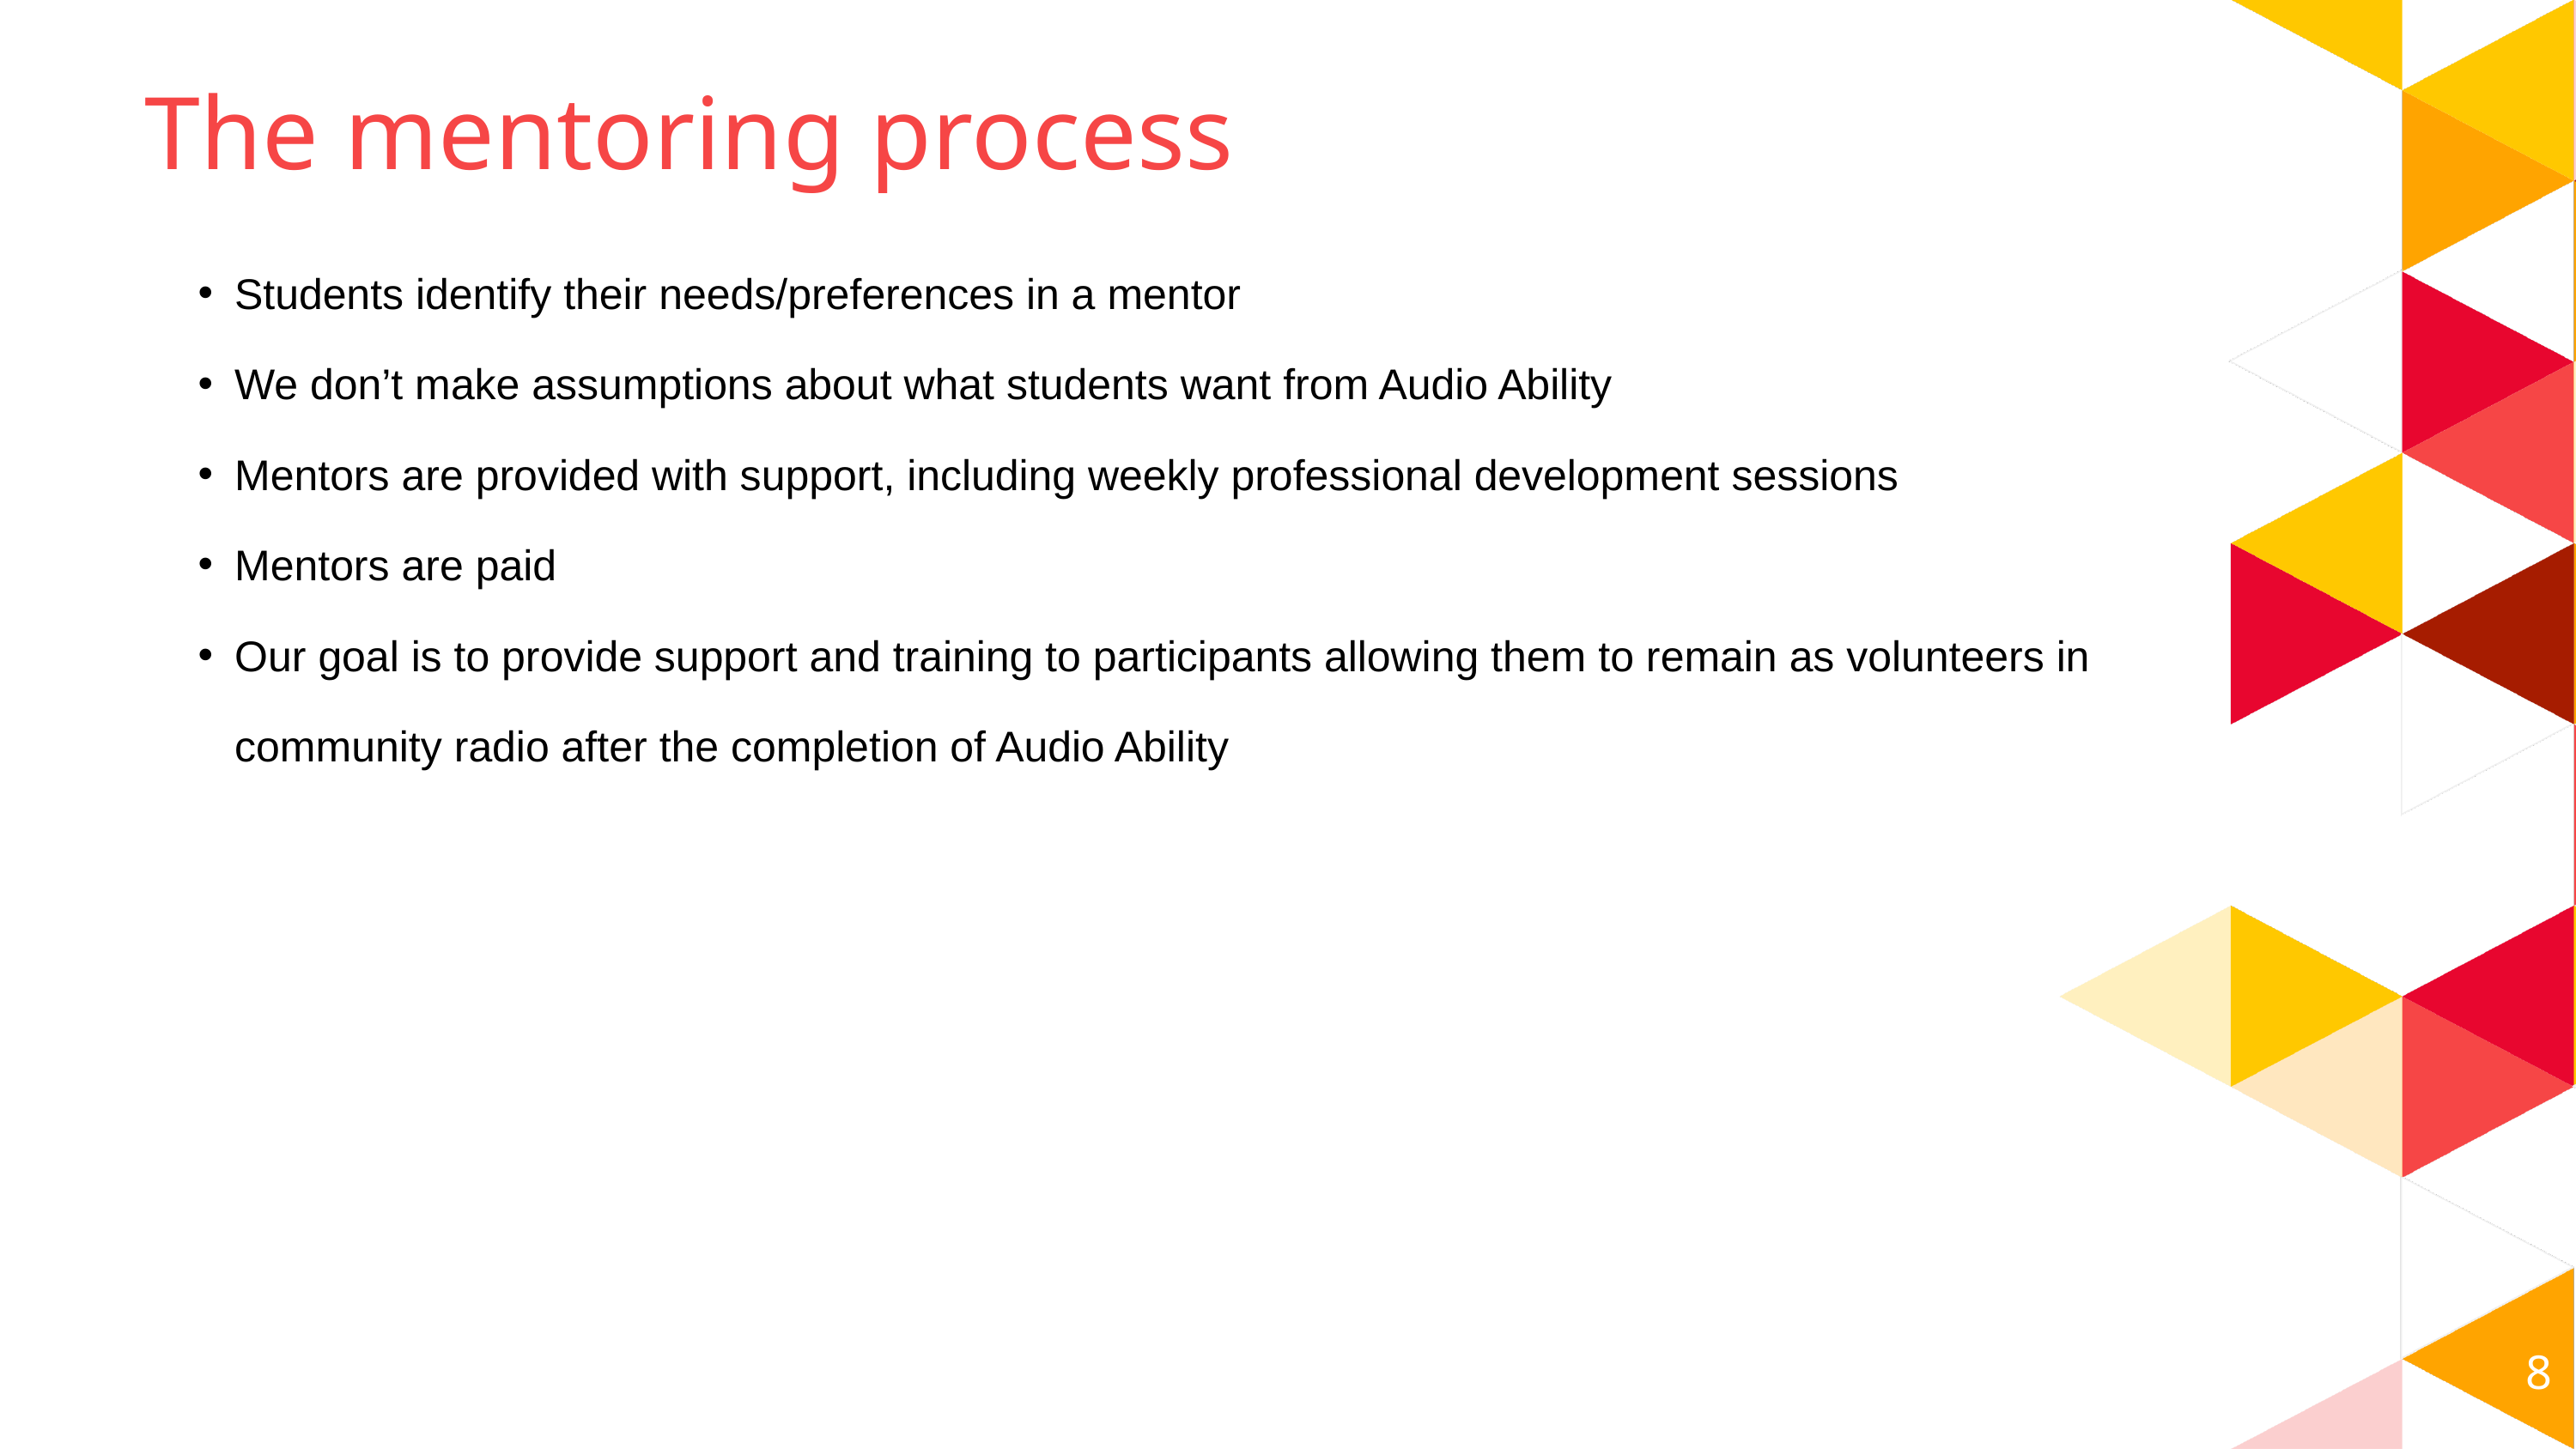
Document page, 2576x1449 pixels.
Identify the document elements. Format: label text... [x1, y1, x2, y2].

text_box Students identify their needs/preferences in a mentor We don’t make assumptions about what students want from Audio Ability Mentors are provided with support, including weekly professional development sessions Mentors are paid Our goal is to provide support and training to participants allowing them to remain as volunteers in community radio after the completion of Audio Ability [161, 227, 2158, 892]
text_box 8 [2423, 1342, 2553, 1399]
text_box [2059, 0, 2576, 1449]
text_box The mentoring process [144, 69, 1616, 190]
